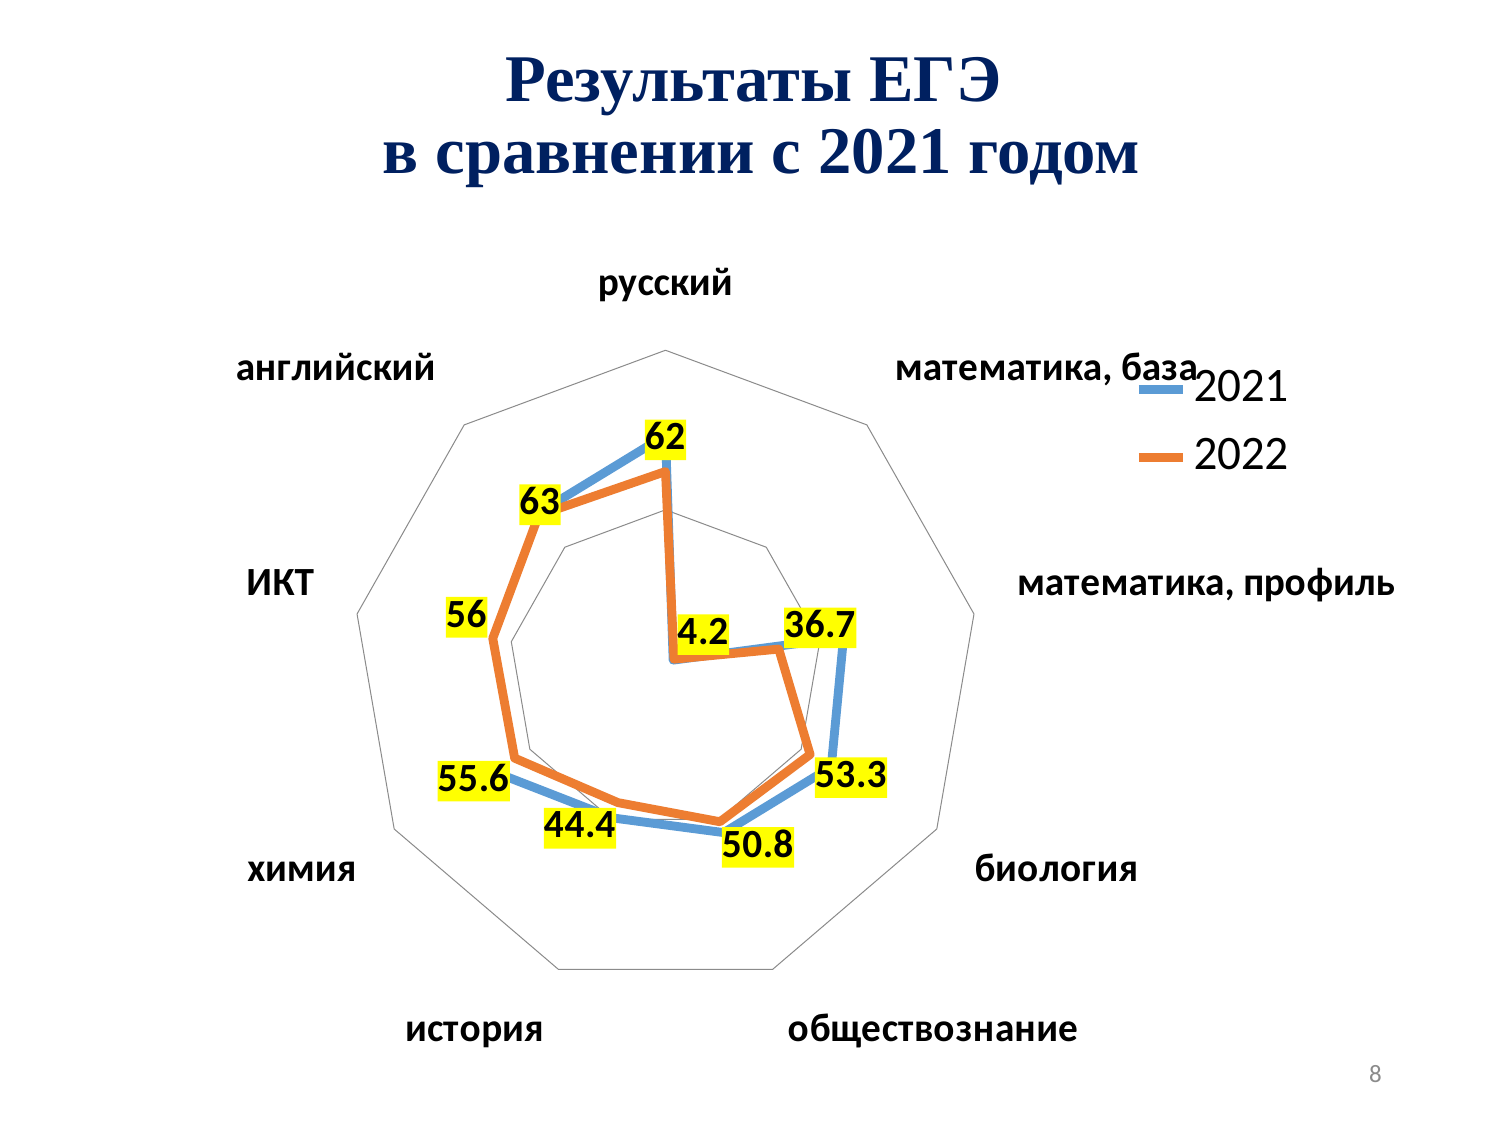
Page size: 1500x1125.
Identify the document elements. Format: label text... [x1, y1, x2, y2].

chart [45, 265, 1396, 1052]
title Результаты ЕГЭ в сравнении с 2021 годом [106, 36, 1401, 196]
slide_number 8 [1059, 1042, 1397, 1103]
